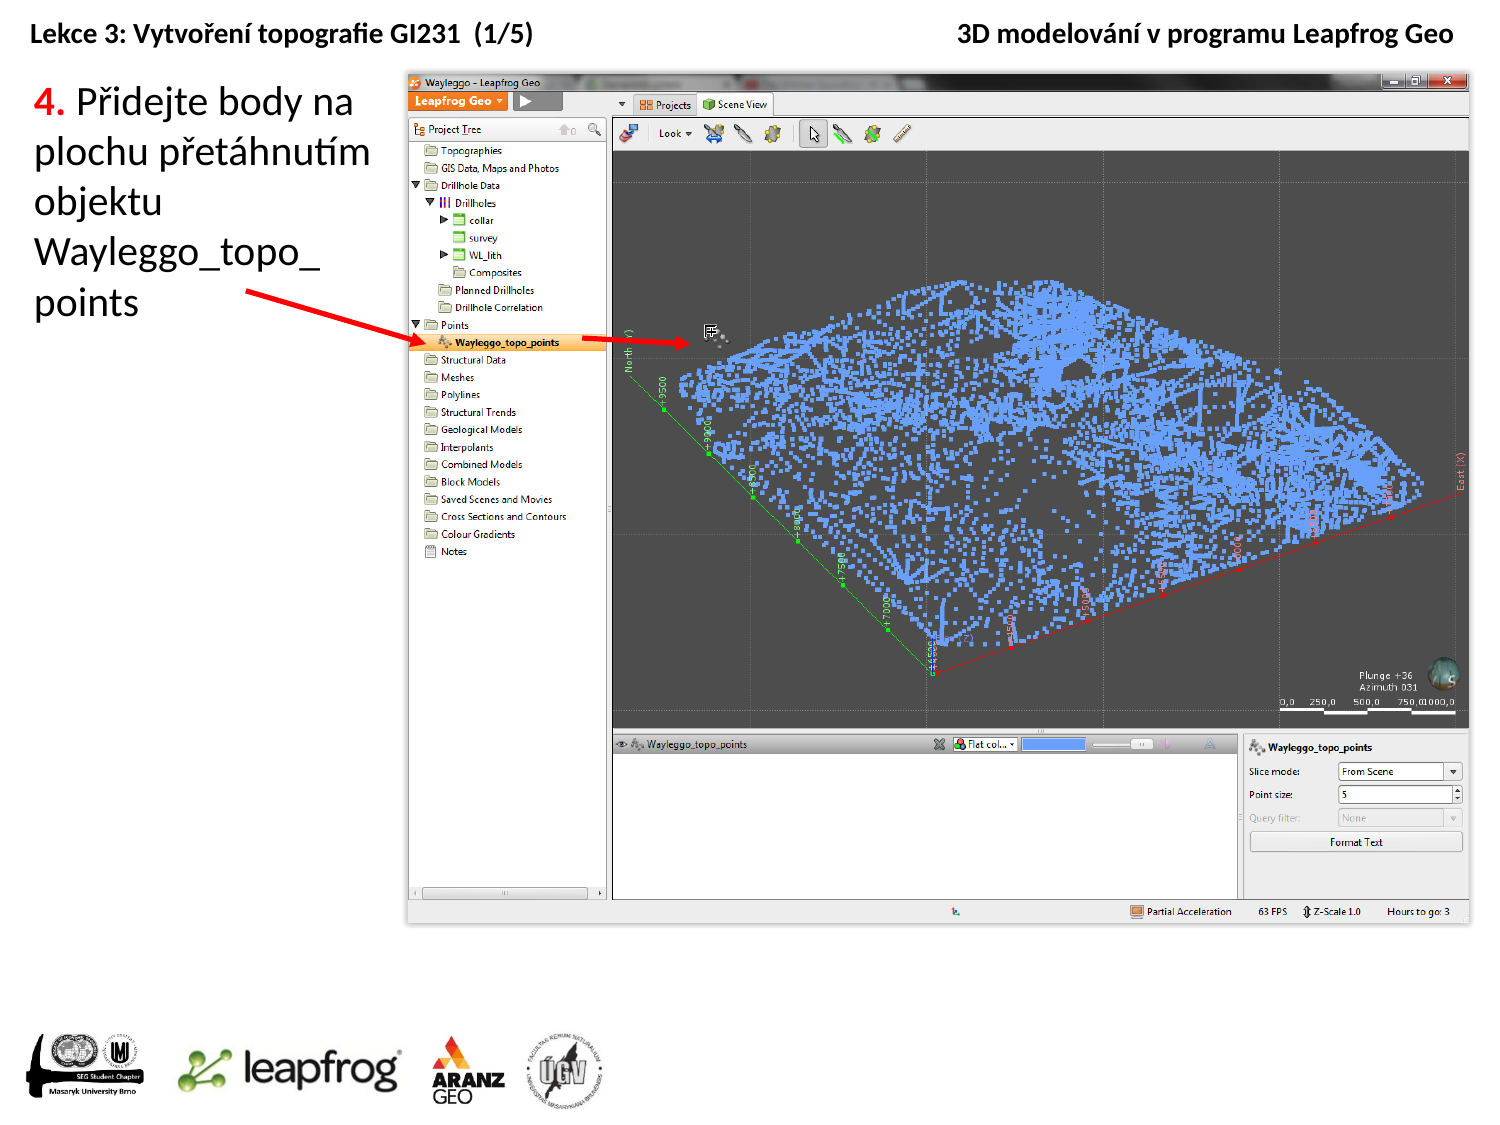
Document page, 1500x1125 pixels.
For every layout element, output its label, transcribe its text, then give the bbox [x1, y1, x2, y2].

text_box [14, 1022, 605, 1112]
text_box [581, 337, 692, 345]
text_box Lekce 3: Vytvoření topografie GI231 (1/5) 3D modelování v programu Leapfrog Geo [15, 7, 1485, 127]
picture [400, 66, 1475, 929]
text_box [245, 290, 427, 345]
text_box 4. Přidejte body na plochu přetáhnutím objektu Wayleggo_topo_ points [19, 66, 391, 905]
